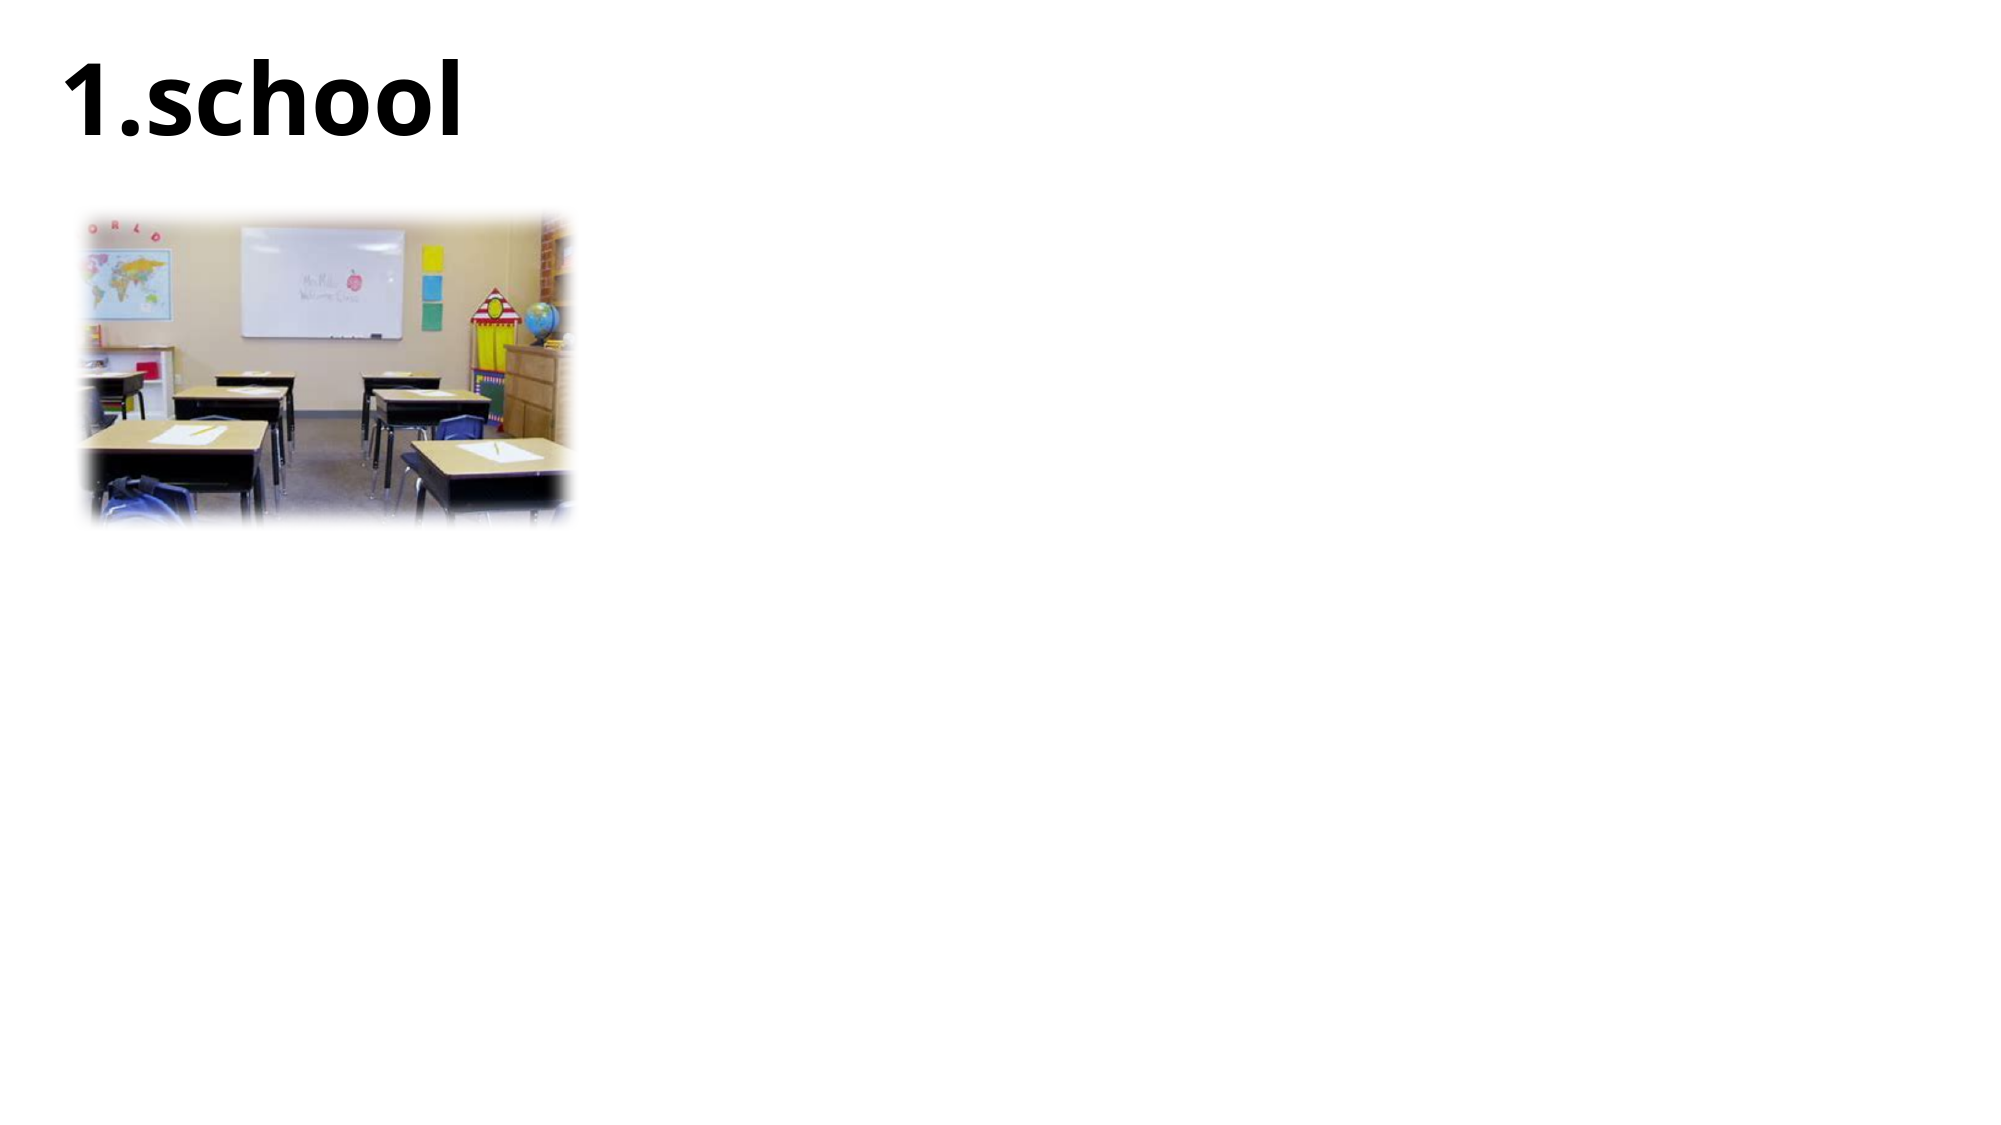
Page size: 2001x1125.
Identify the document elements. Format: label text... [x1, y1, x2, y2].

picture [72, 204, 580, 532]
text_box school [44, 27, 923, 163]
